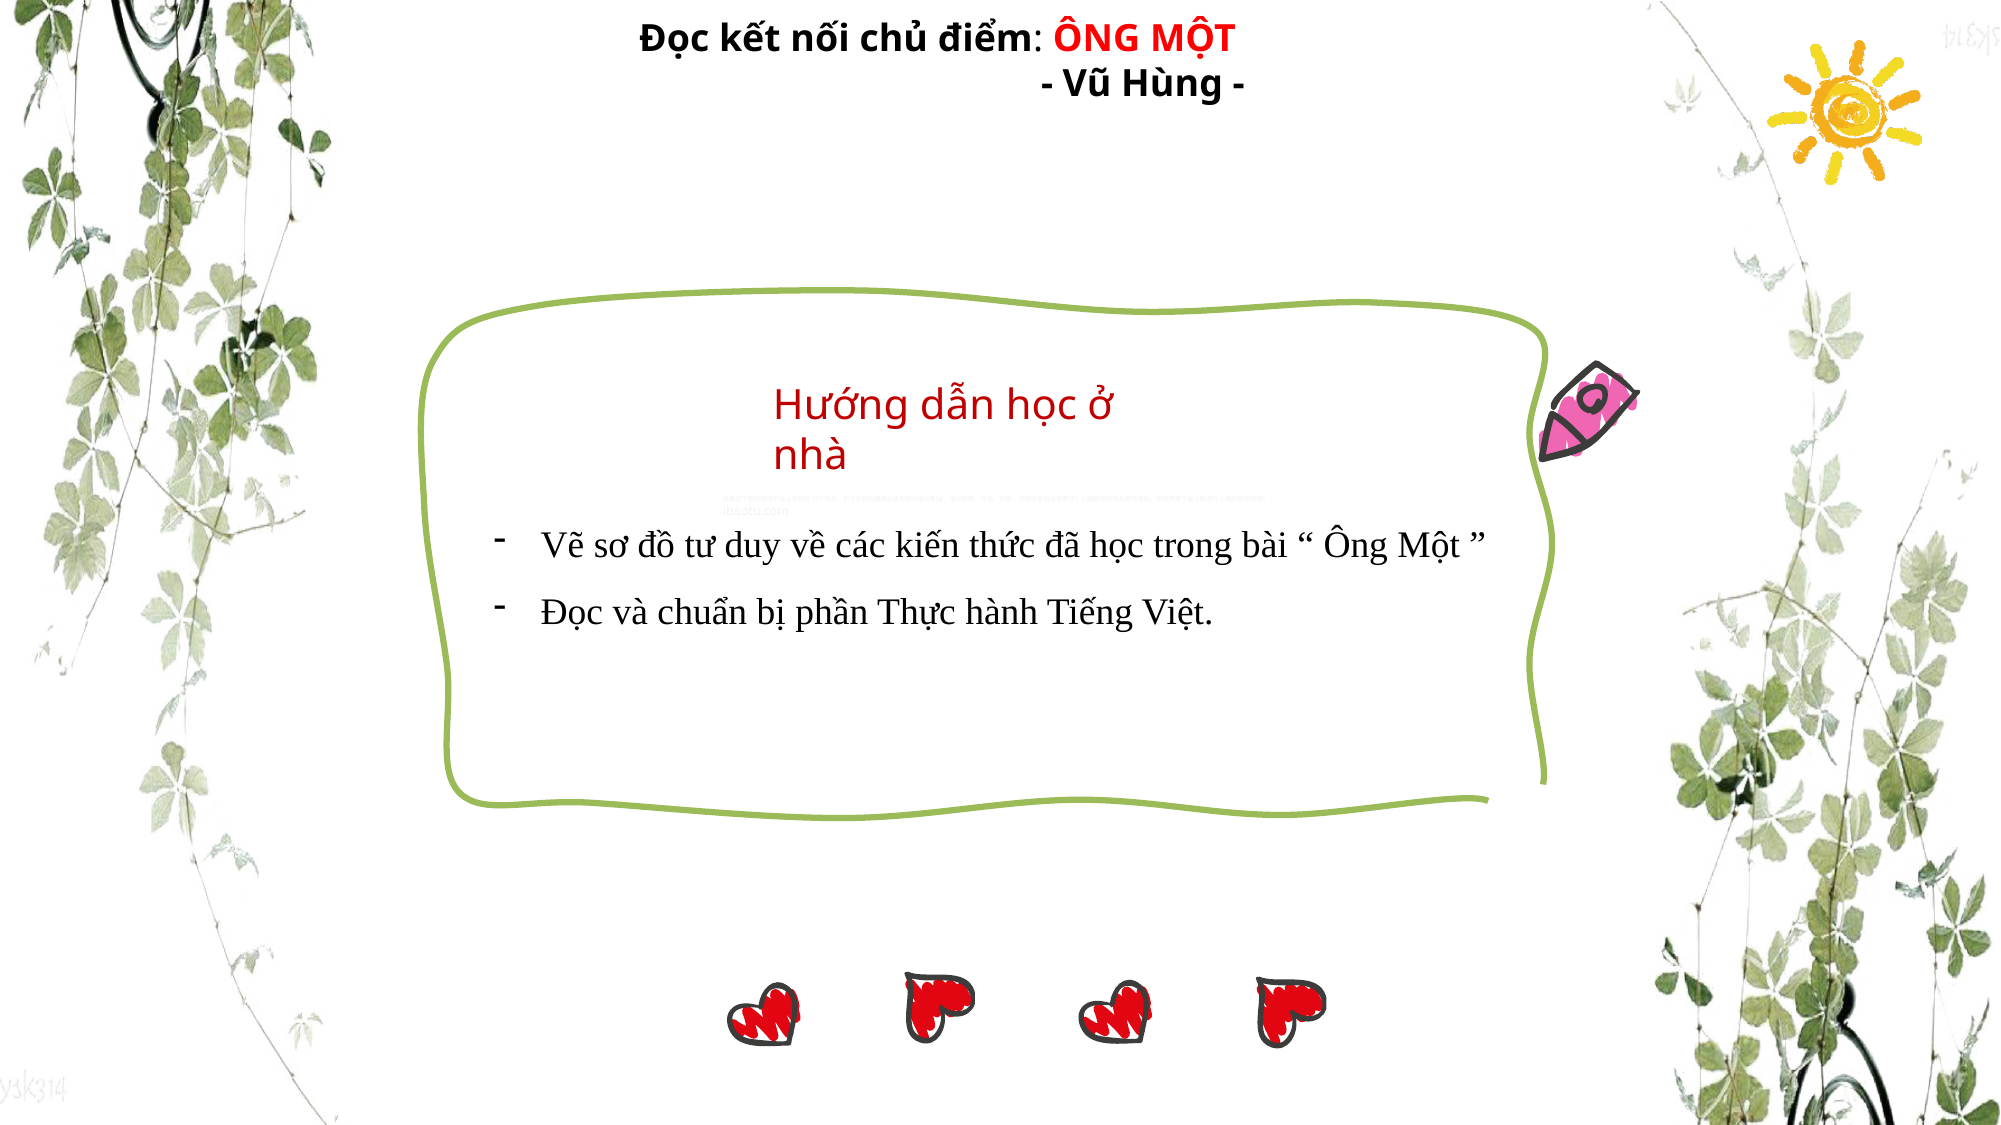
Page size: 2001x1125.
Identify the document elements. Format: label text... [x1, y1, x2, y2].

picture [1526, 0, 2000, 1125]
text_box Đọc kết nối chủ điểm: ÔNG MỘT - Vũ Hùng - [605, 0, 1270, 112]
text_box [449, 289, 1526, 820]
picture [727, 981, 801, 1047]
picture [903, 971, 975, 1044]
picture [1255, 976, 1327, 1049]
text_box Hướng dẫn học ở nhà [758, 370, 1205, 486]
text_box Vẽ sơ đồ tư duy về các kiến thức đã học trong bài “ Ông Một ” Đọc và chuẩn bị phần Thực hành Tiếng Việt. [478, 489, 1521, 640]
picture [0, 0, 449, 1125]
picture [1078, 979, 1152, 1044]
